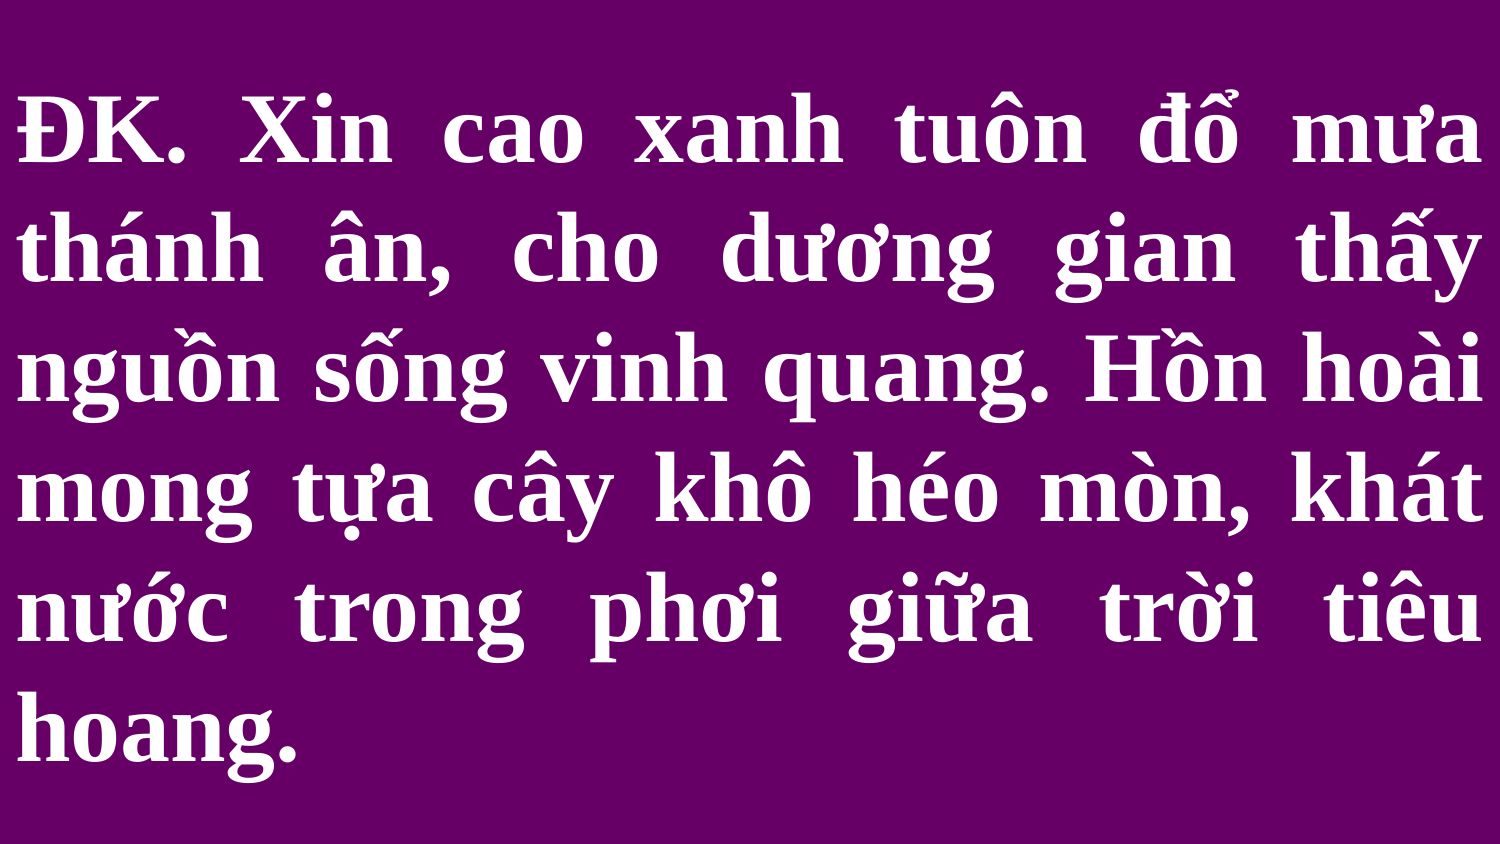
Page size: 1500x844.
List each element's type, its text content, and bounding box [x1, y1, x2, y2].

title ĐK. Xin cao xanh tuôn đổ mưa thánh ân, cho dương gian thấy nguồn sống vinh quang. Hồn hoài mong tựa cây khô héo mòn, khát nước trong phơi giữa trời tiêu hoang. [0, 0, 1500, 844]
